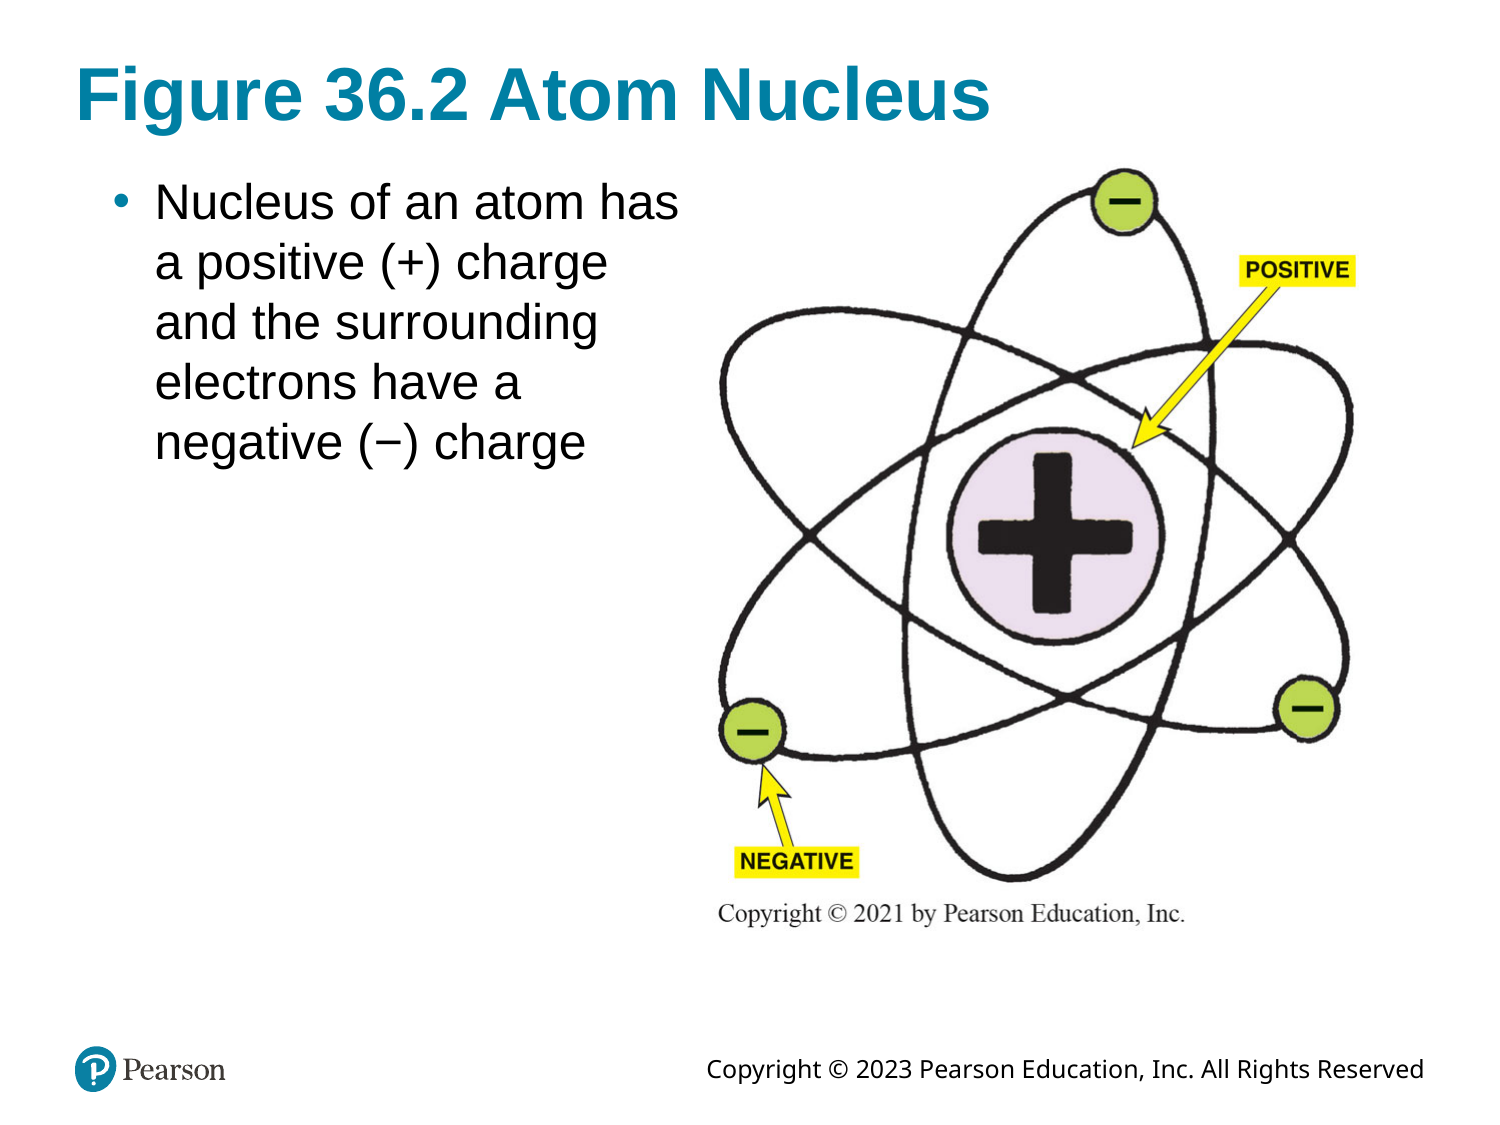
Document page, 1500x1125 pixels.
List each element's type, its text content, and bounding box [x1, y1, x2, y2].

title Figure 36.2 Atom Nucleus [75, 37, 1374, 144]
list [712, 162, 1359, 931]
list Nucleus of an atom has a positive (+) charge and the surrounding electrons have a negative (−) charge [112, 162, 691, 481]
